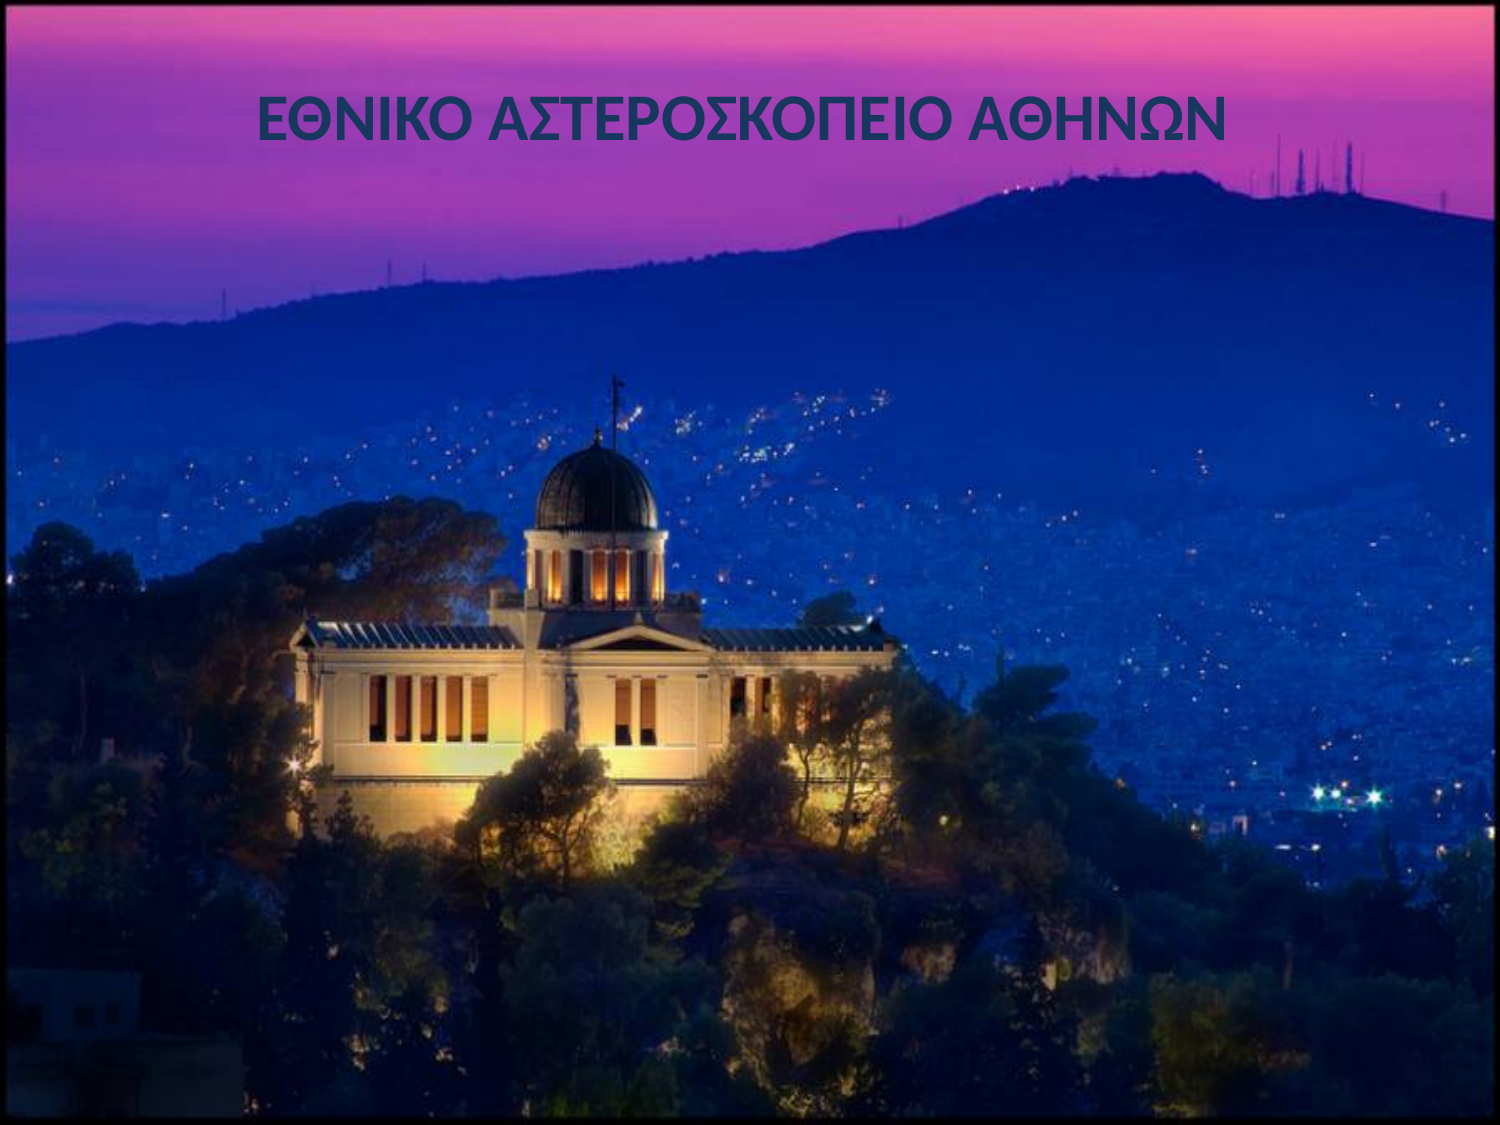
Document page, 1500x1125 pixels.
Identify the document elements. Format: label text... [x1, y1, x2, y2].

picture [0, 0, 1500, 1125]
text_box ΕΘΝΙΚΟ ΑΣΤΕΡΟΣΚΟΠΕΙΟ ΑΘΗΝΩΝ [123, 66, 1362, 162]
